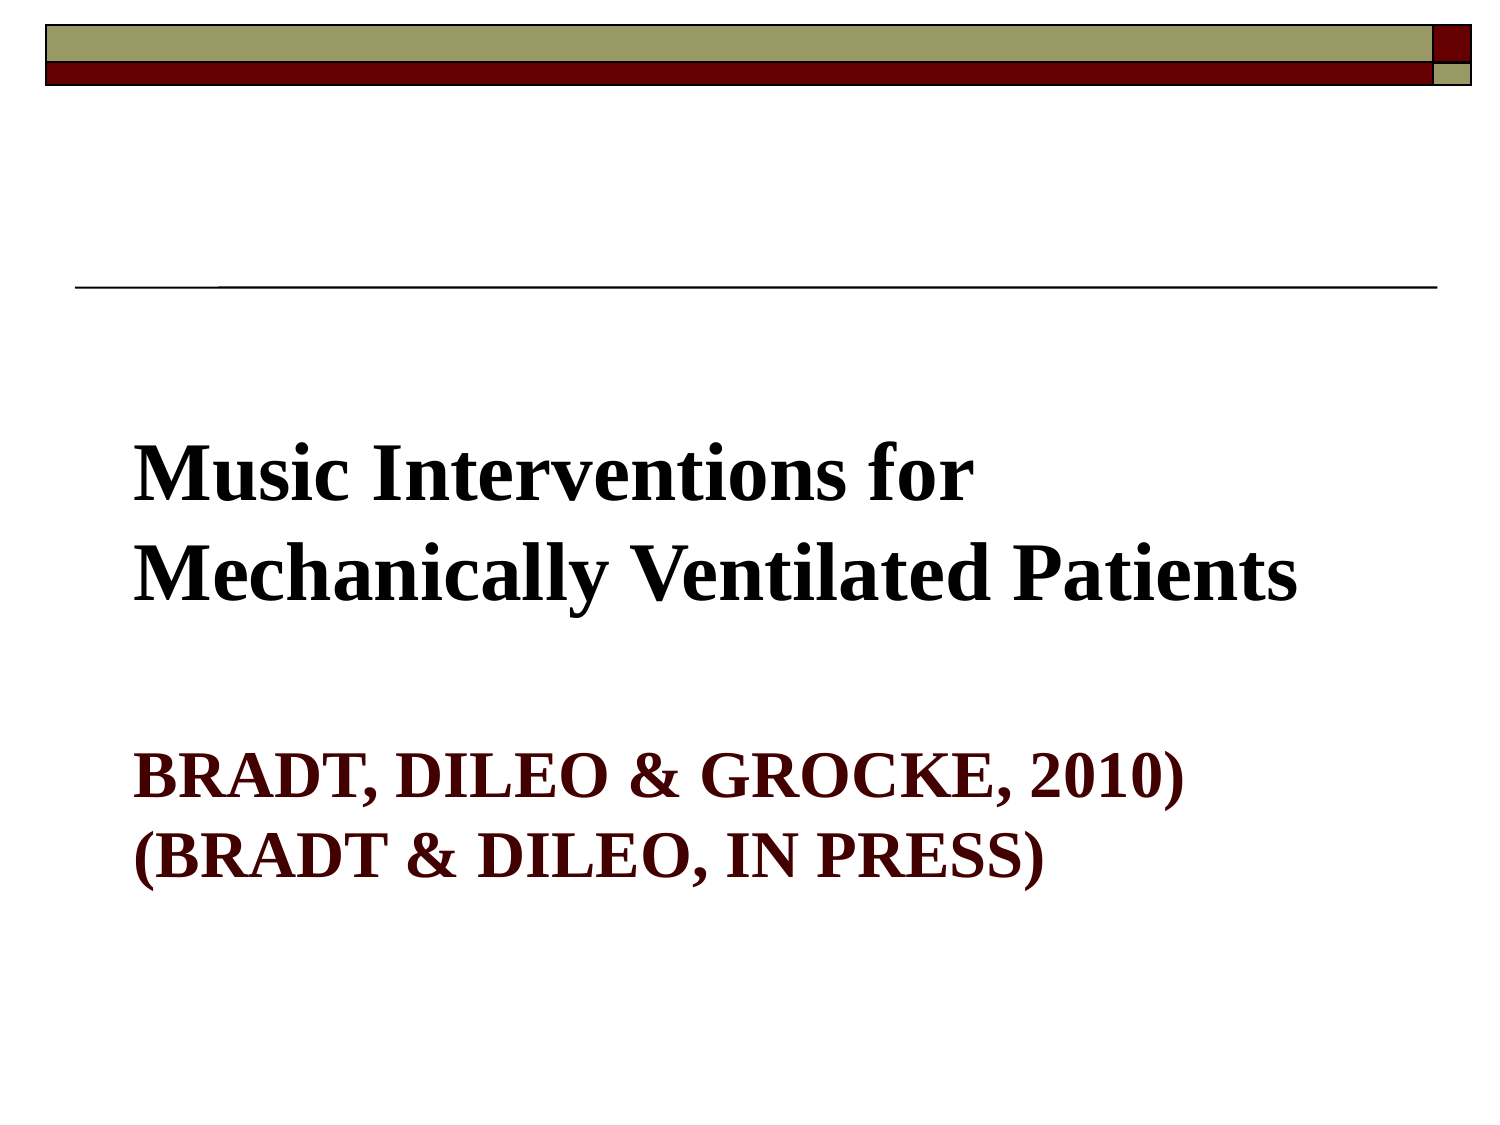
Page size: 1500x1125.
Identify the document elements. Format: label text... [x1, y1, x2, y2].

title Bradt, Dileo & Grocke, 2010) (Bradt & Dileo, in press) [118, 722, 1394, 947]
list Music Interventions for Mechanically Ventilated Patients [118, 350, 1394, 625]
